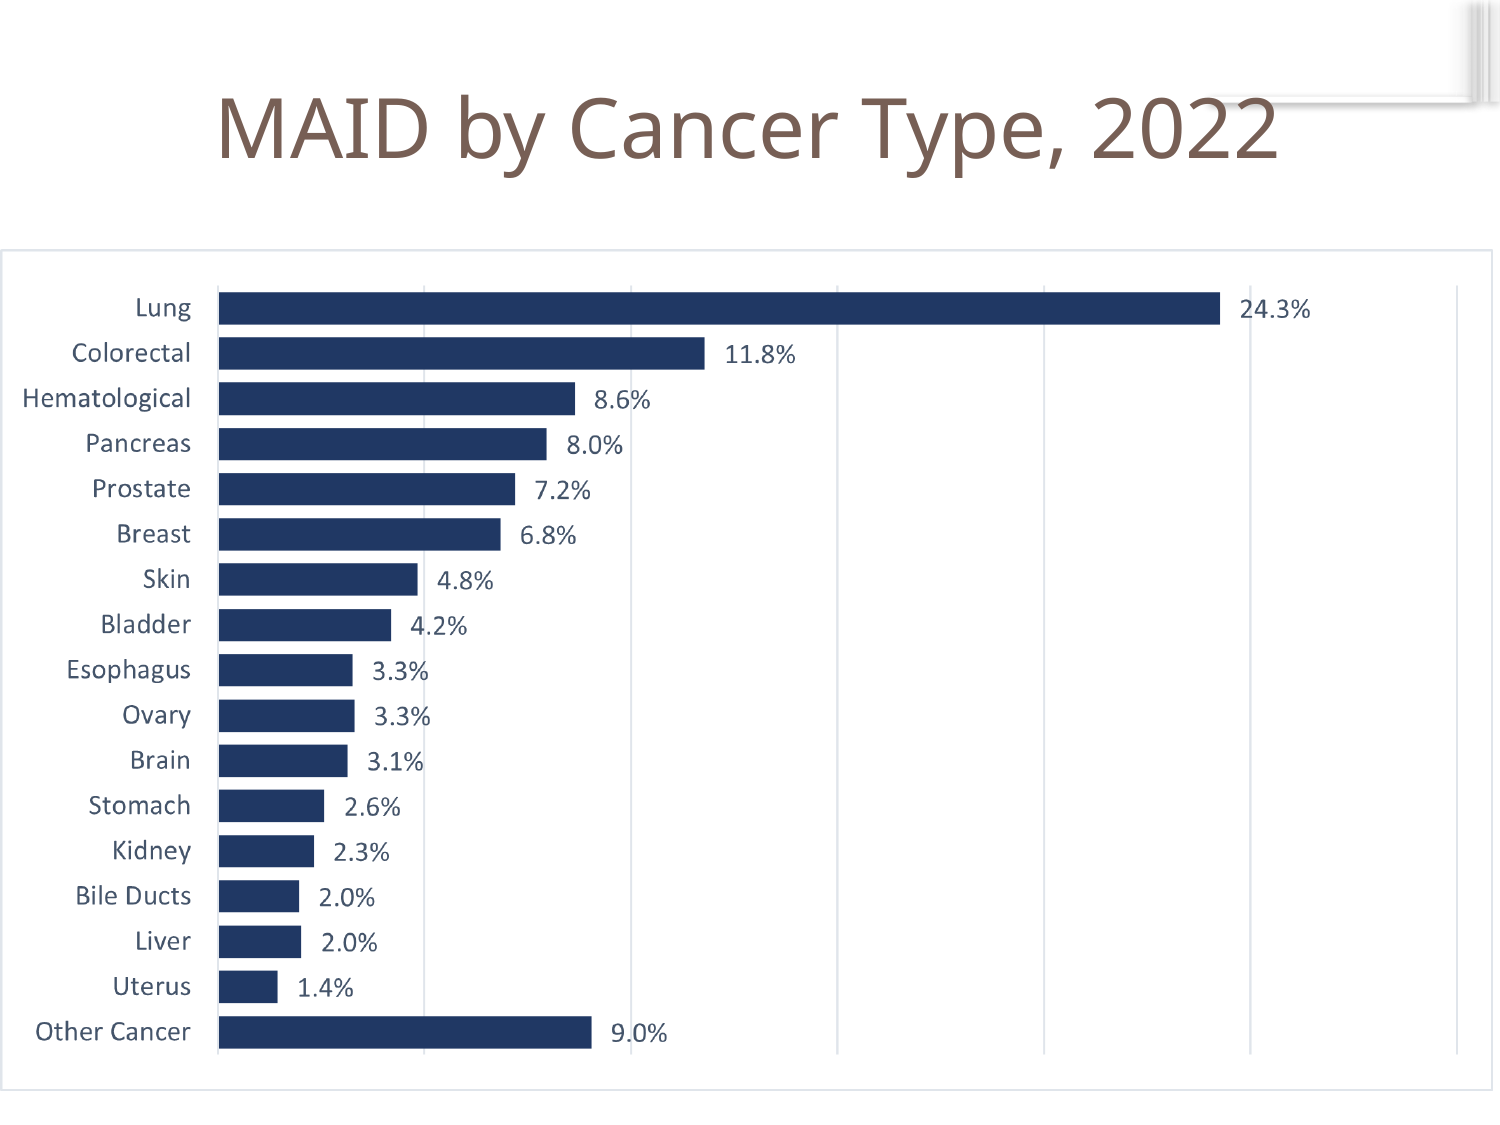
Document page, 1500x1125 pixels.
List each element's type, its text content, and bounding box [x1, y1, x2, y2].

picture [0, 249, 1493, 1091]
title MAID by Cancer Type, 2022 [200, 37, 1300, 213]
